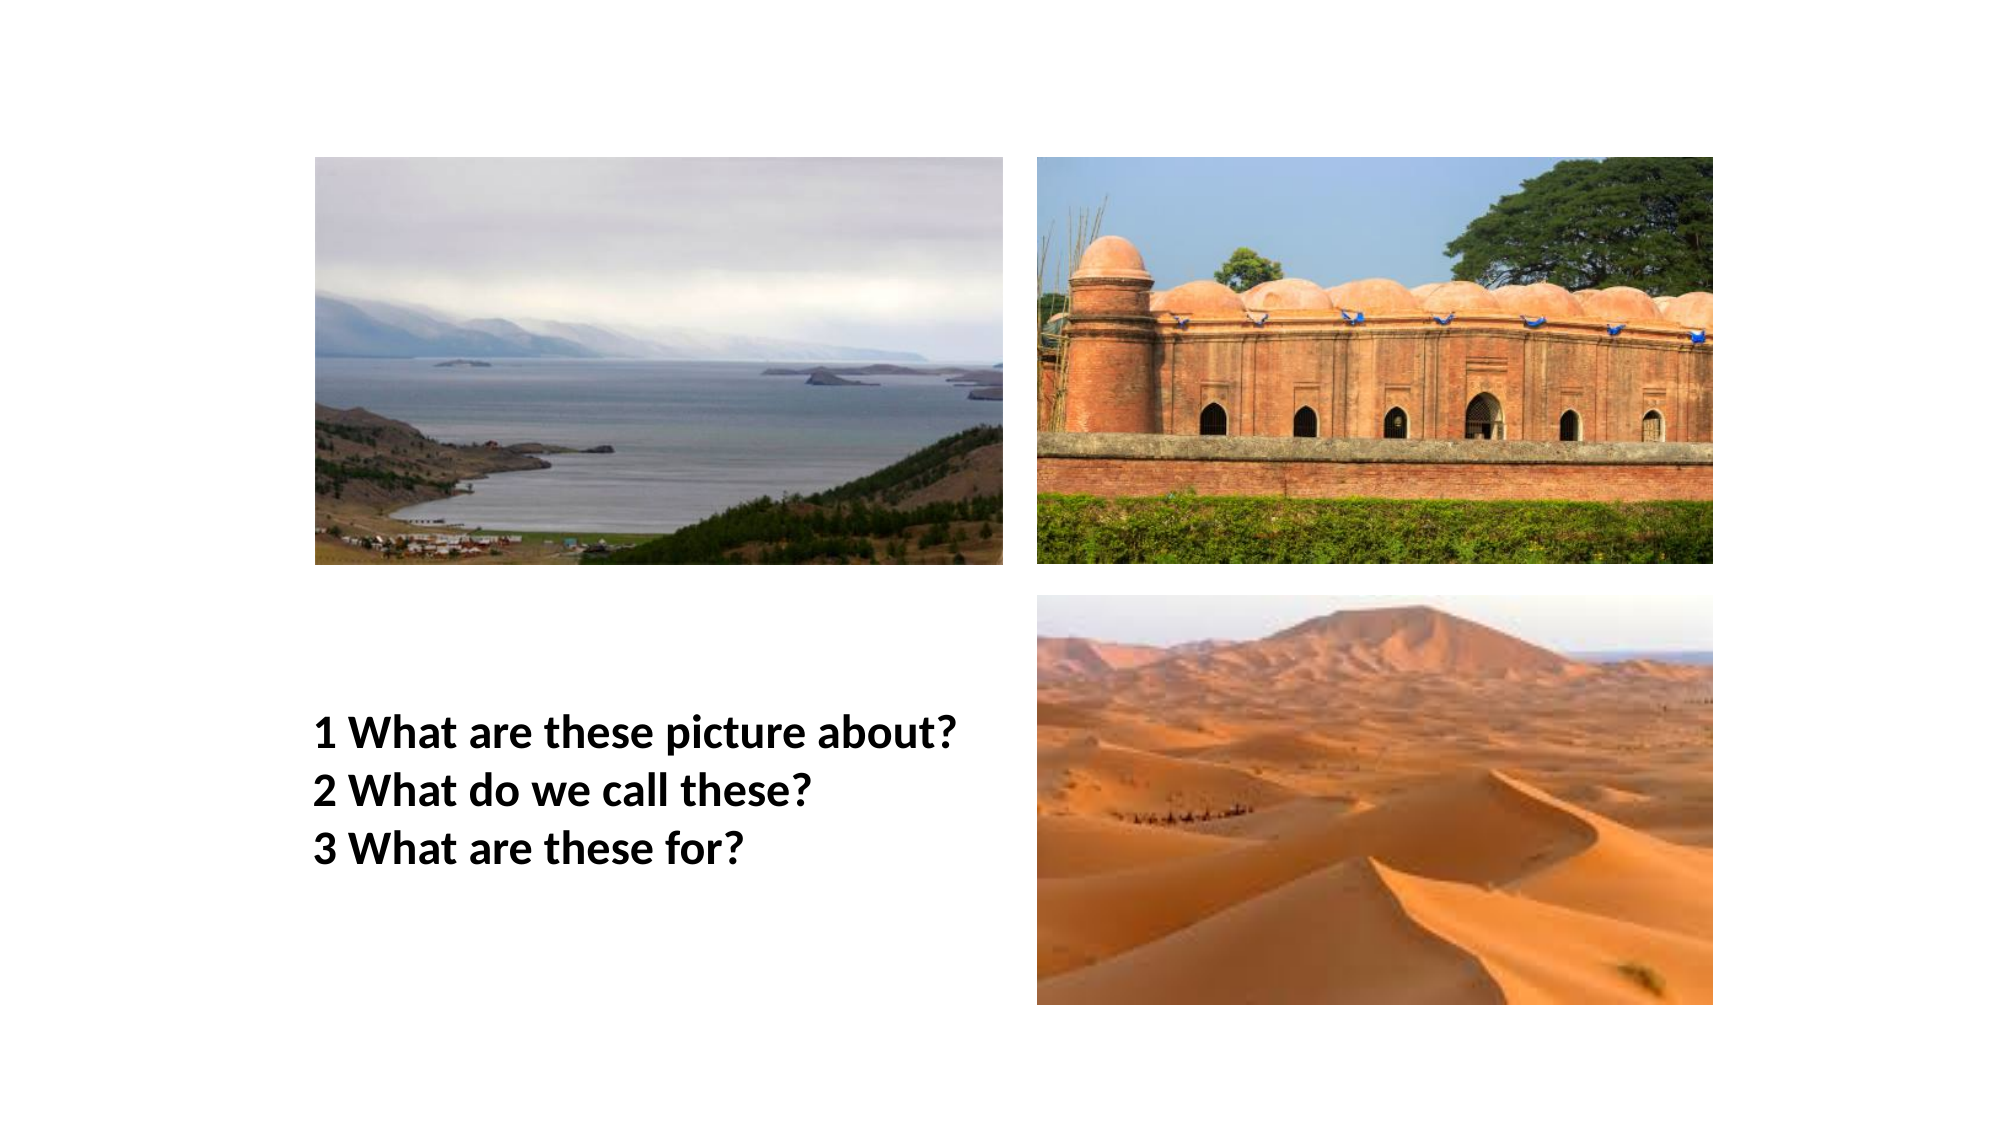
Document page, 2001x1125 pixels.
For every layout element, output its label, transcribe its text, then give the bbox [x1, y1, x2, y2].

text_box 1 What are these picture about? 2 What do we call these? 3 What are these for? [297, 693, 985, 882]
picture [1037, 157, 1713, 564]
picture [315, 157, 1003, 565]
picture [1037, 595, 1713, 1005]
